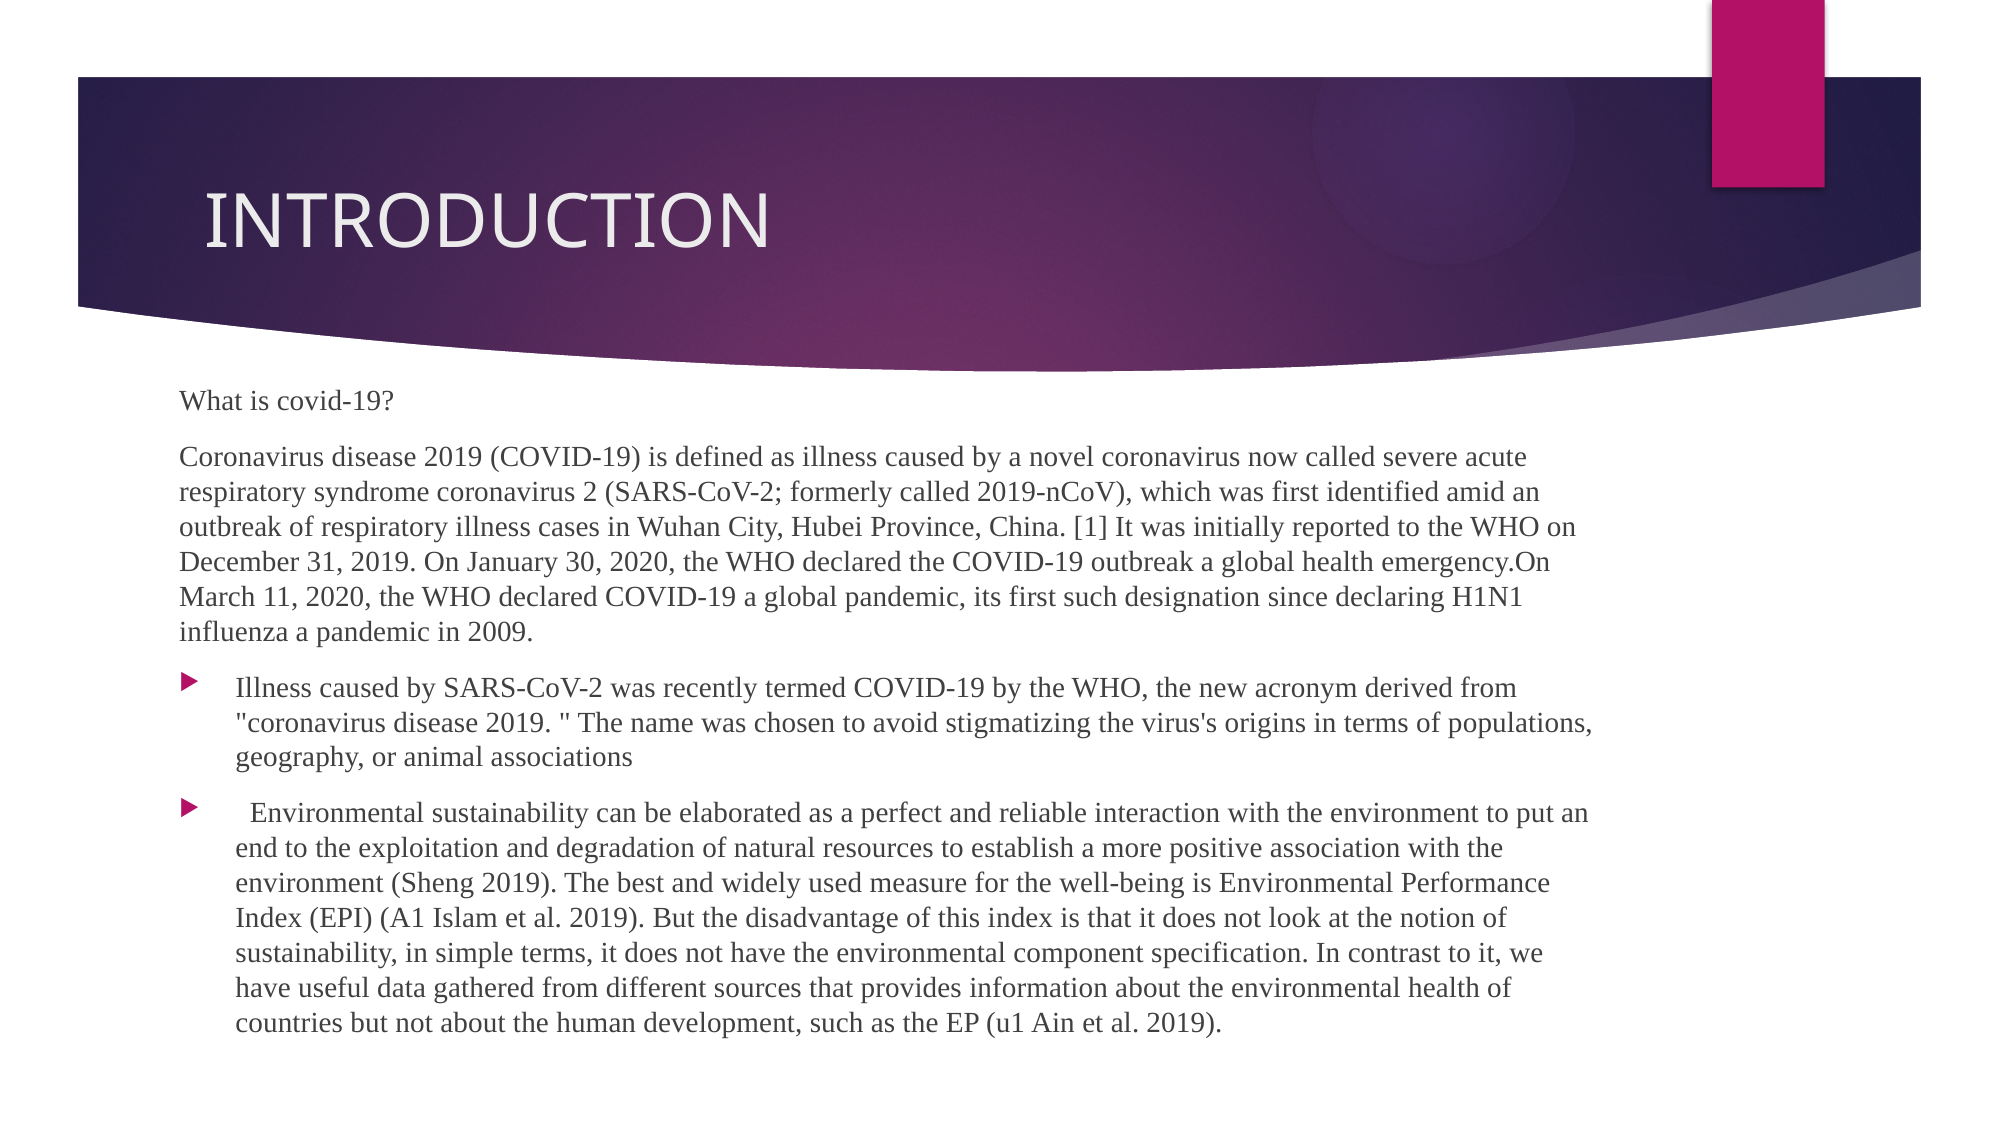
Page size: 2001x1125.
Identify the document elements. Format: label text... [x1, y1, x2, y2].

list What is covid-19? Coronavirus disease 2019 (COVID-19) is defined as illness caused by a novel coronavirus now called severe acute respiratory syndrome coronavirus 2 (SARS-CoV-2; formerly called 2019-nCoV), which was first identified amid an outbreak of respiratory illness cases in Wuhan City, Hubei Province, China. [1] It was initially reported to the WHO on December 31, 2019. On January 30, 2020, the WHO declared the COVID-19 outbreak a global health emergency.On March 11, 2020, the WHO declared COVID-19 a global pandemic, its first such designation since declaring H1N1 influenza a pandemic in 2009. Illness caused by SARS-CoV-2 was recently termed COVID-19 by the WHO, the new acronym derived from "coronavirus disease 2019. " The name was chosen to avoid stigmatizing the virus's origins in terms of populations, geography, or animal associations Environmental sustainability can be elaborated as a perfect and reliable interaction with the environment to put an end to the exploitation and degradation of natural resources to establish a more positive association with the environment (Sheng 2019). The best and widely used measure for the well-being is Environmental Performance Index (EPI) (A1 Islam et al. 2019). But the disadvantage of this index is that it does not look at the notion of sustainability, in simple terms, it does not have the environmental component specification. In contrast to it, we have useful data gathered from different sources that provides information about the environmental health of countries but not about the human development, such as the EP (u1 Ain et al. 2019). [164, 373, 1612, 1125]
title INTRODUCTION [189, 159, 1627, 276]
